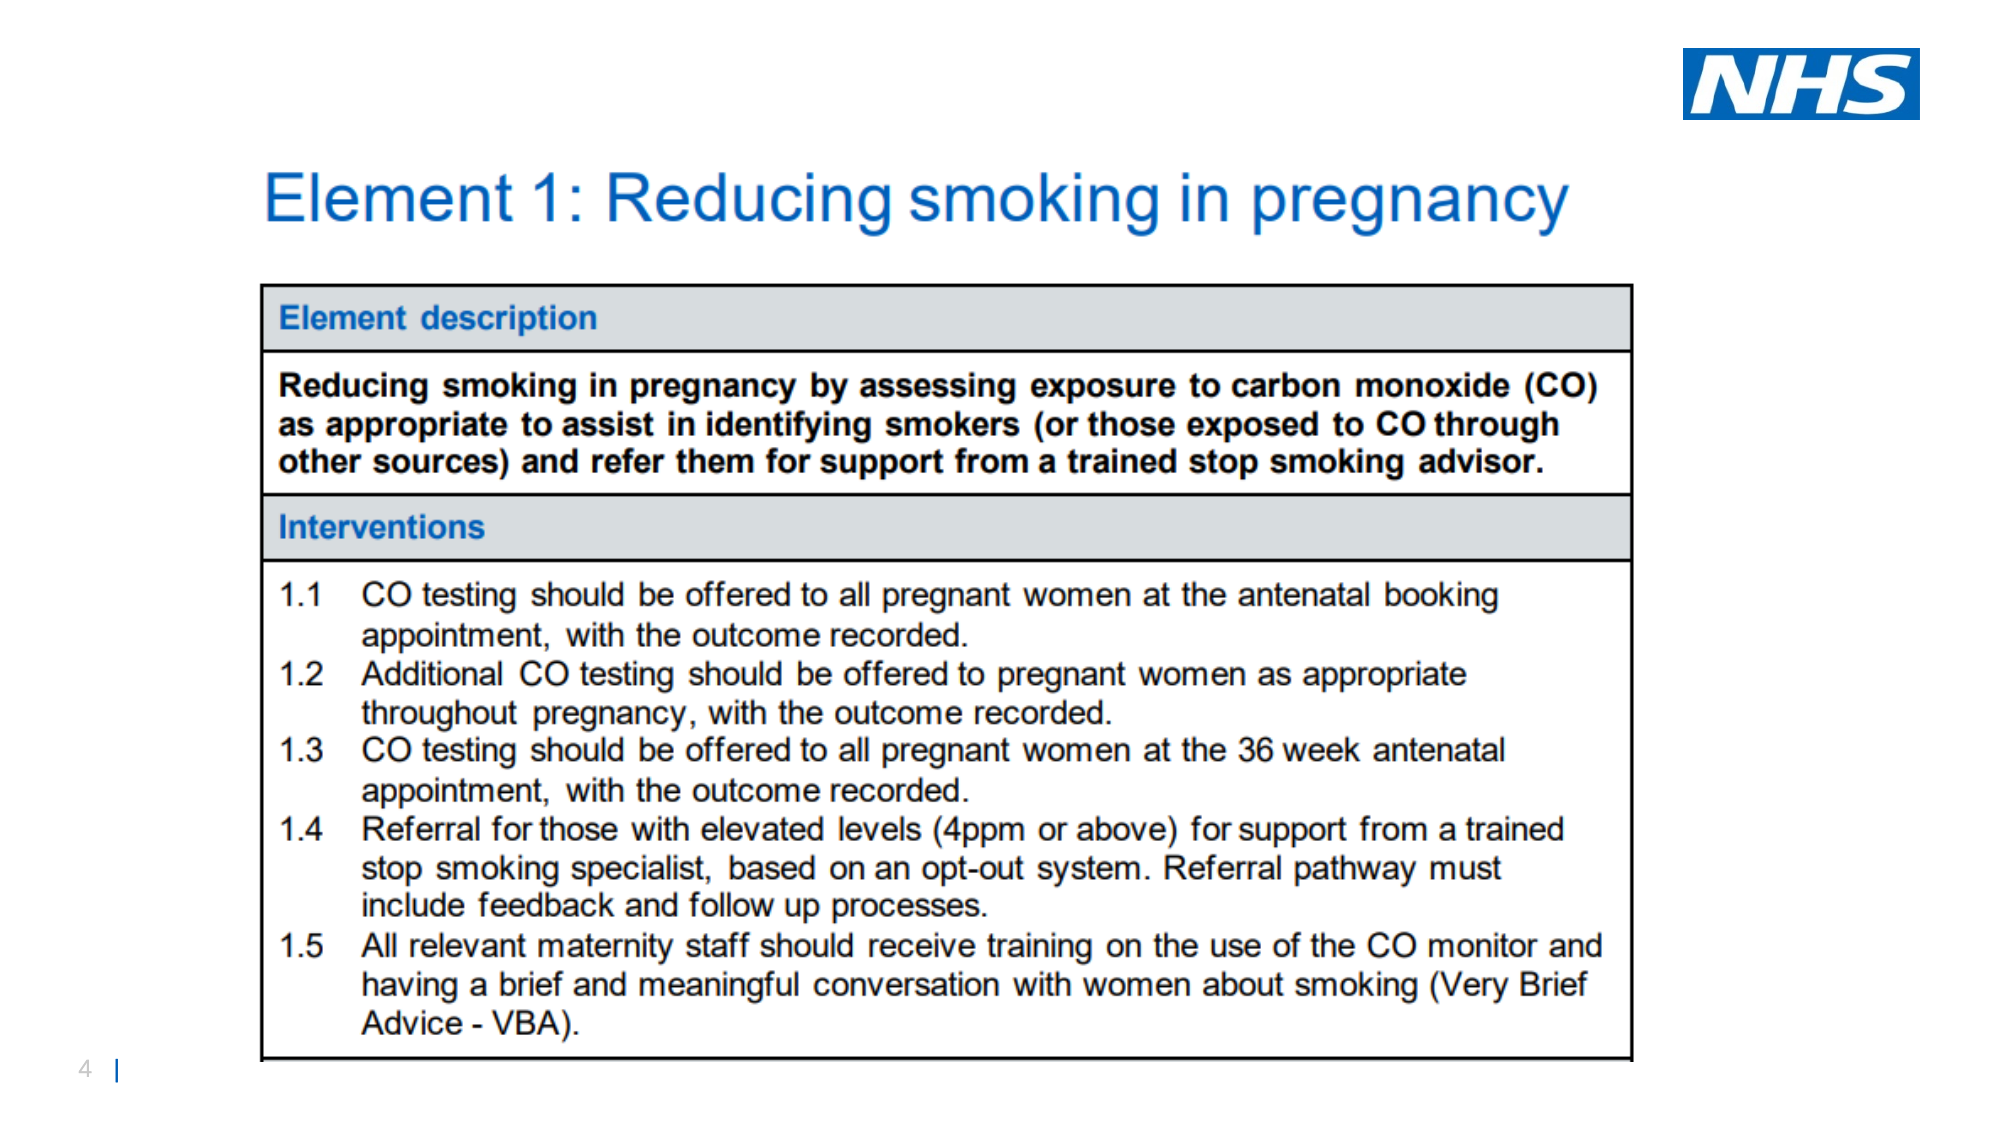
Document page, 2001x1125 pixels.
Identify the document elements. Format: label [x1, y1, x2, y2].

picture [252, 122, 1644, 1062]
picture [1683, 48, 1920, 120]
